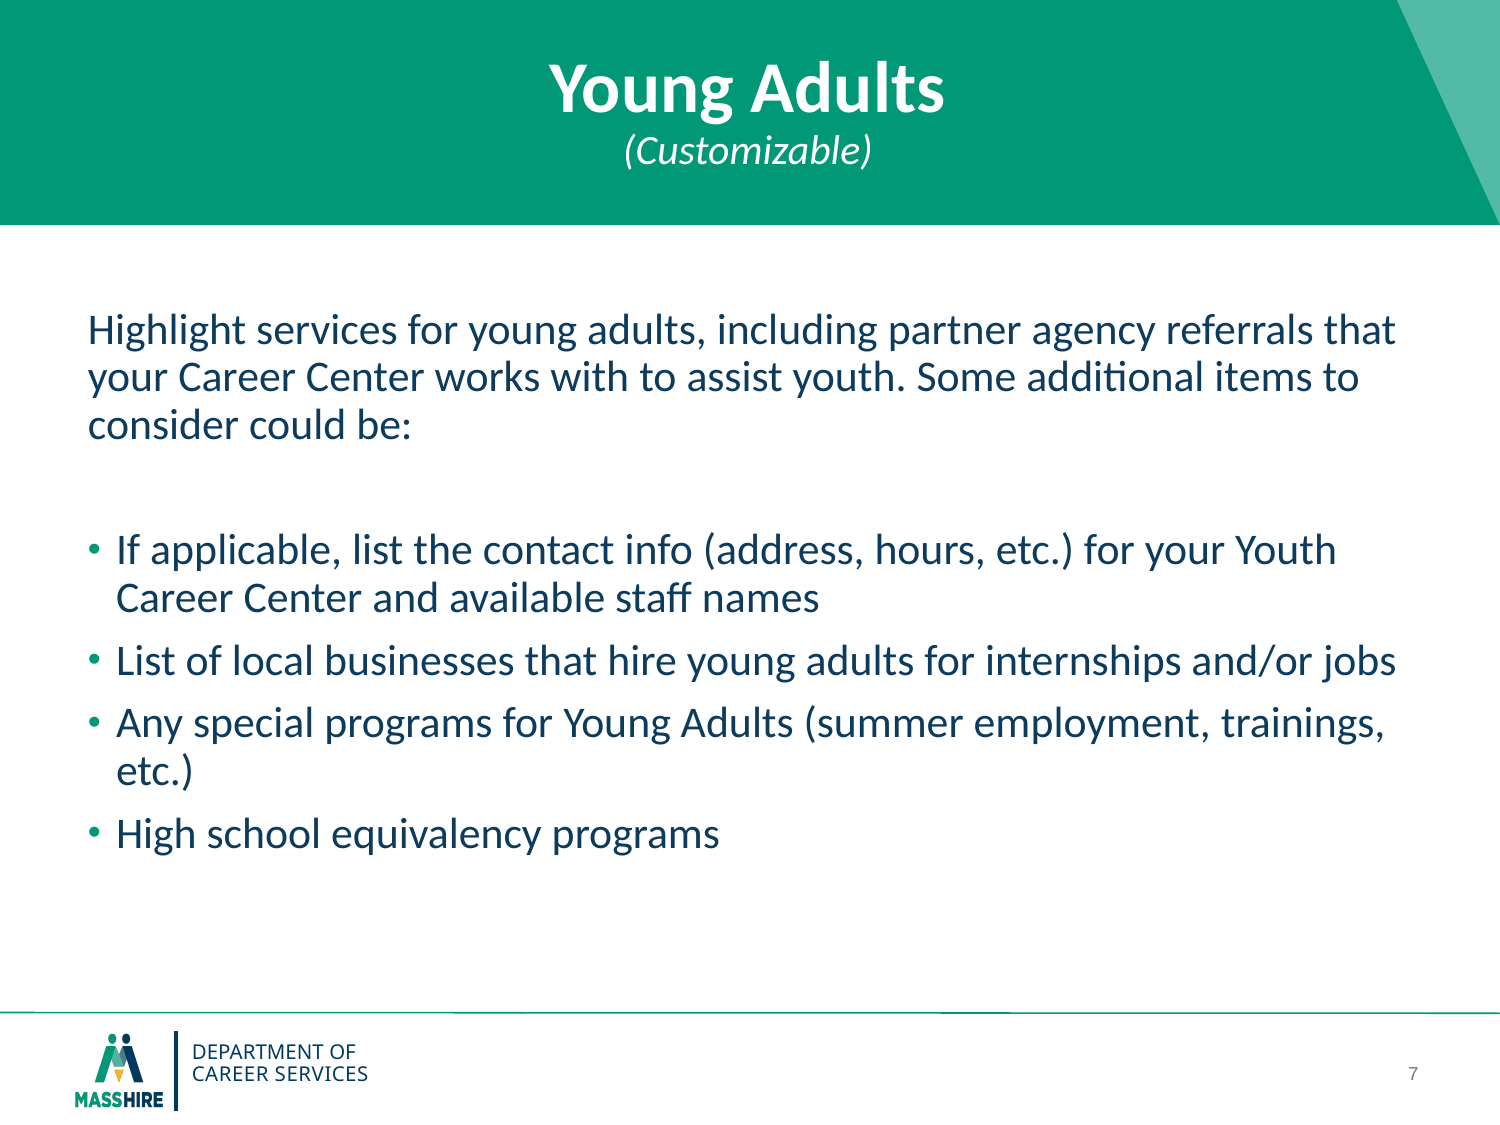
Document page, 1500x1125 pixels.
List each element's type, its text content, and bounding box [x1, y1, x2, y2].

picture [68, 1025, 170, 1116]
title Young Adults (Customizable) [72, 44, 1423, 182]
slide_number 6 [1315, 1042, 1434, 1103]
list Highlight services for young adults, including partner agency referrals that your Career Center works with to assist youth. Some additional items to consider could be: If applicable, list the contact info (address, hours, etc.) for your Youth Career Center and available staff names List of local businesses that hire young adults for internships and/or jobs Any special programs for Young Adults (summer employment, trainings, etc.) High school equivalency programs [72, 299, 1451, 856]
